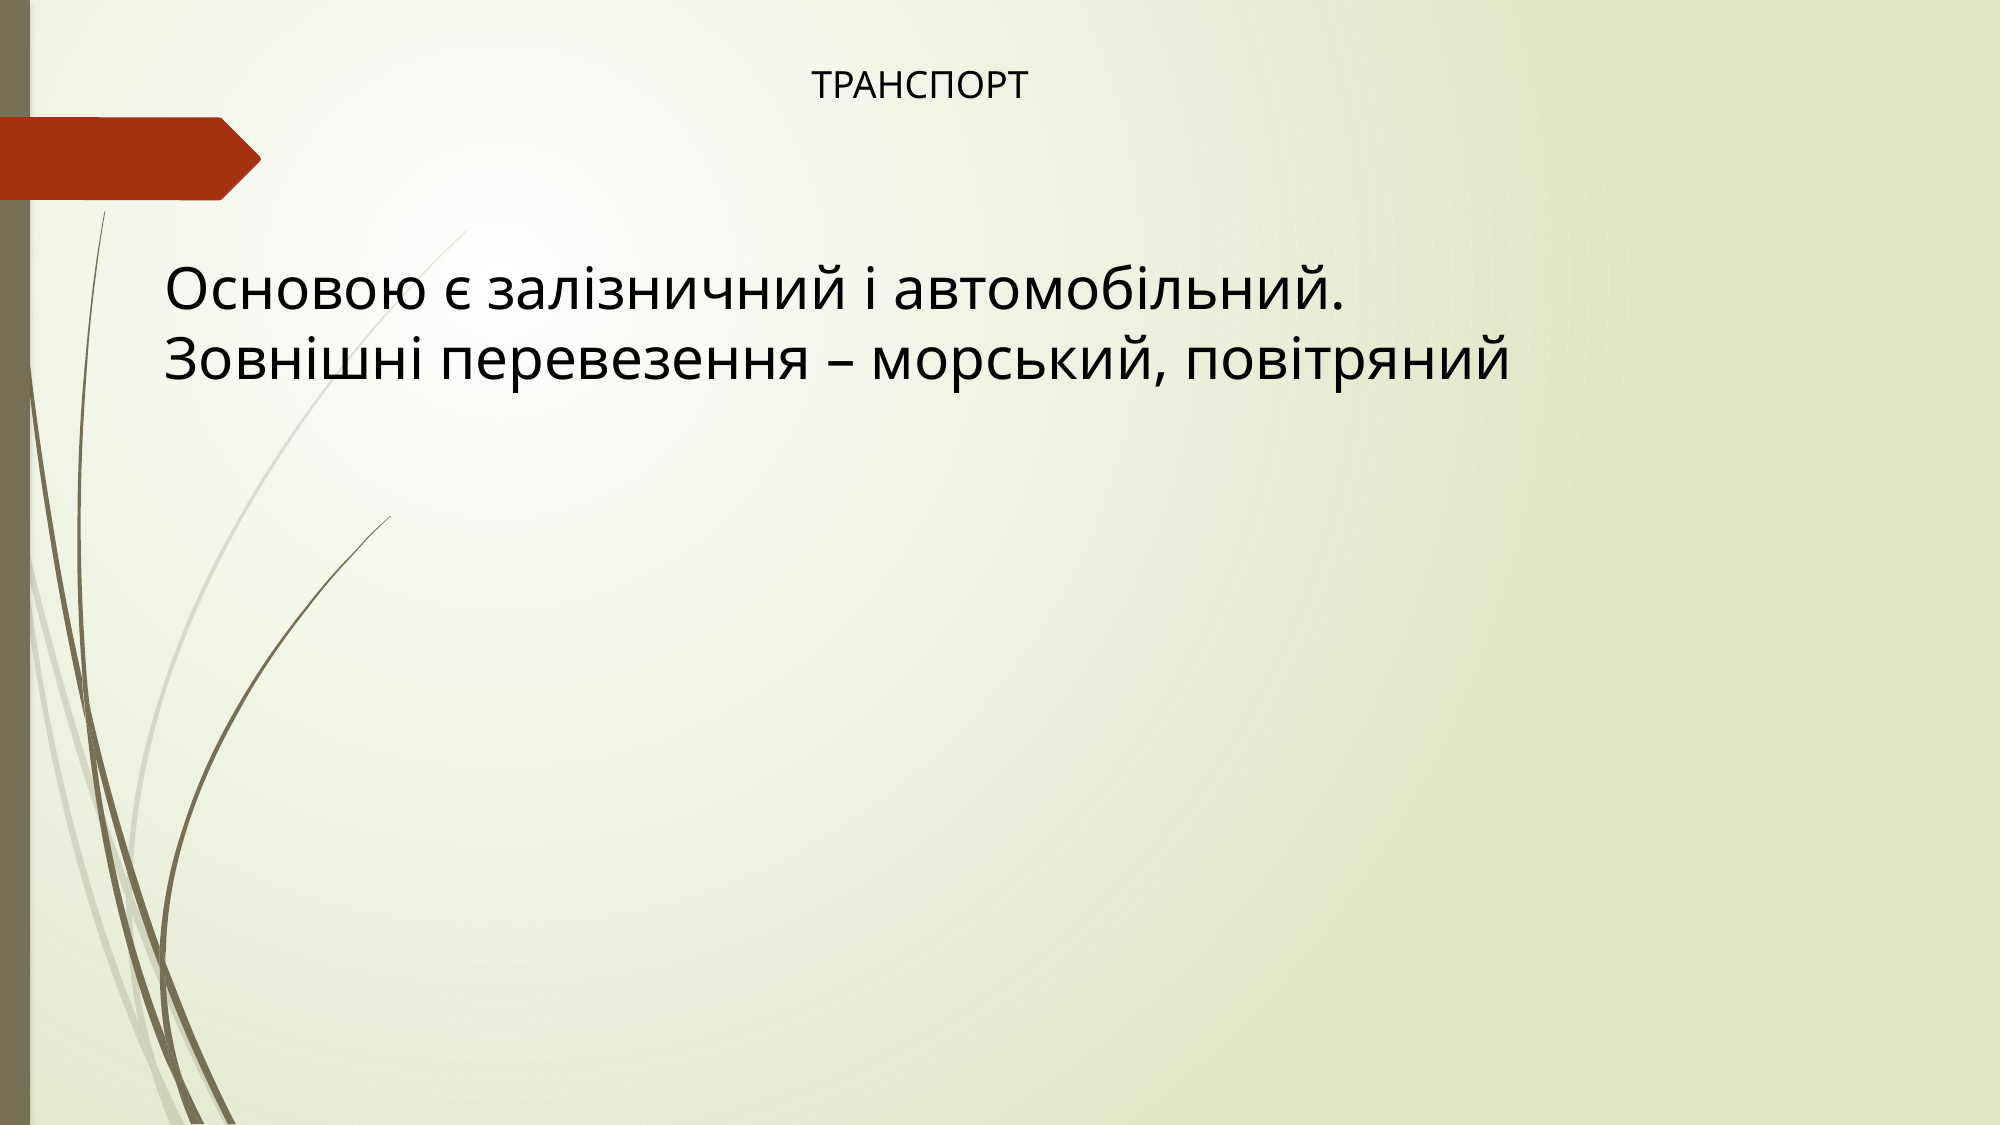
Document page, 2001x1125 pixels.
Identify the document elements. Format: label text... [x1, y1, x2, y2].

text_box ТРАНСПОРТ [796, 54, 1628, 114]
text_box Основою є залізничний і автомобільний. Зовнішні перевезення – морський, повітряний [150, 243, 1859, 399]
